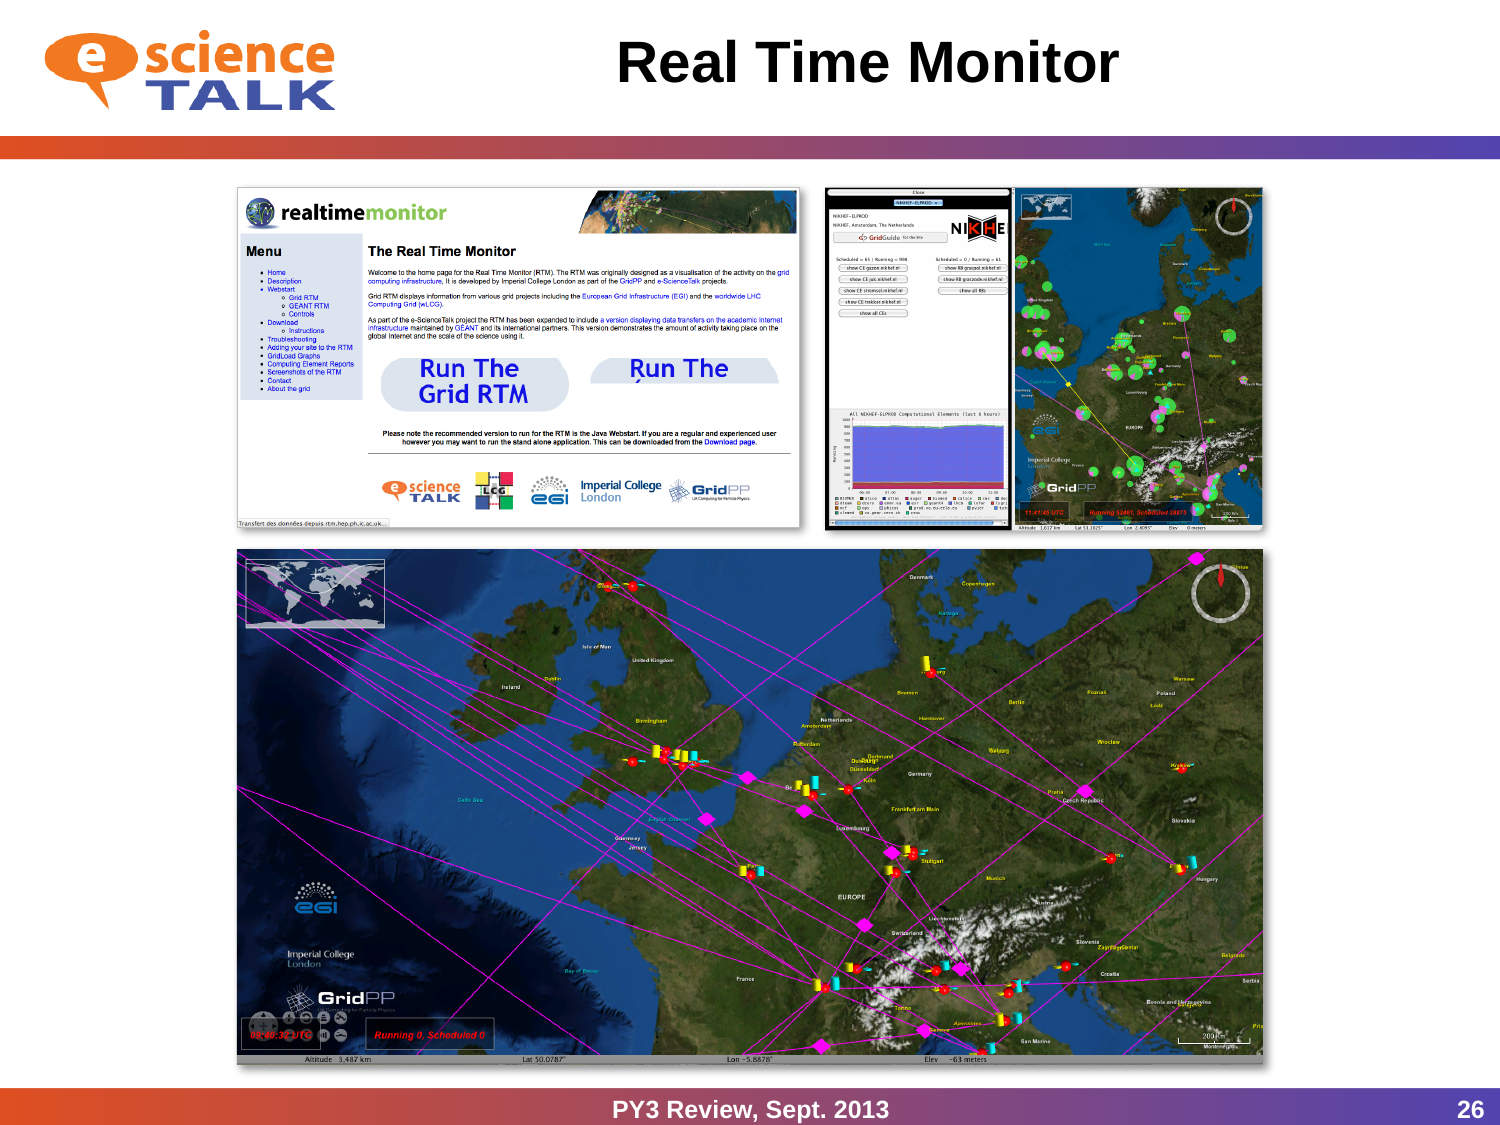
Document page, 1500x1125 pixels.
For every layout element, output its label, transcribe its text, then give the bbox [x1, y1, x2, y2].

slide_number 26 [1149, 1085, 1500, 1125]
title Real Time Monitor [337, 0, 1400, 119]
footer PY3 Review, Sept. 2013 [513, 1085, 989, 1125]
picture [0, 0, 1500, 1125]
